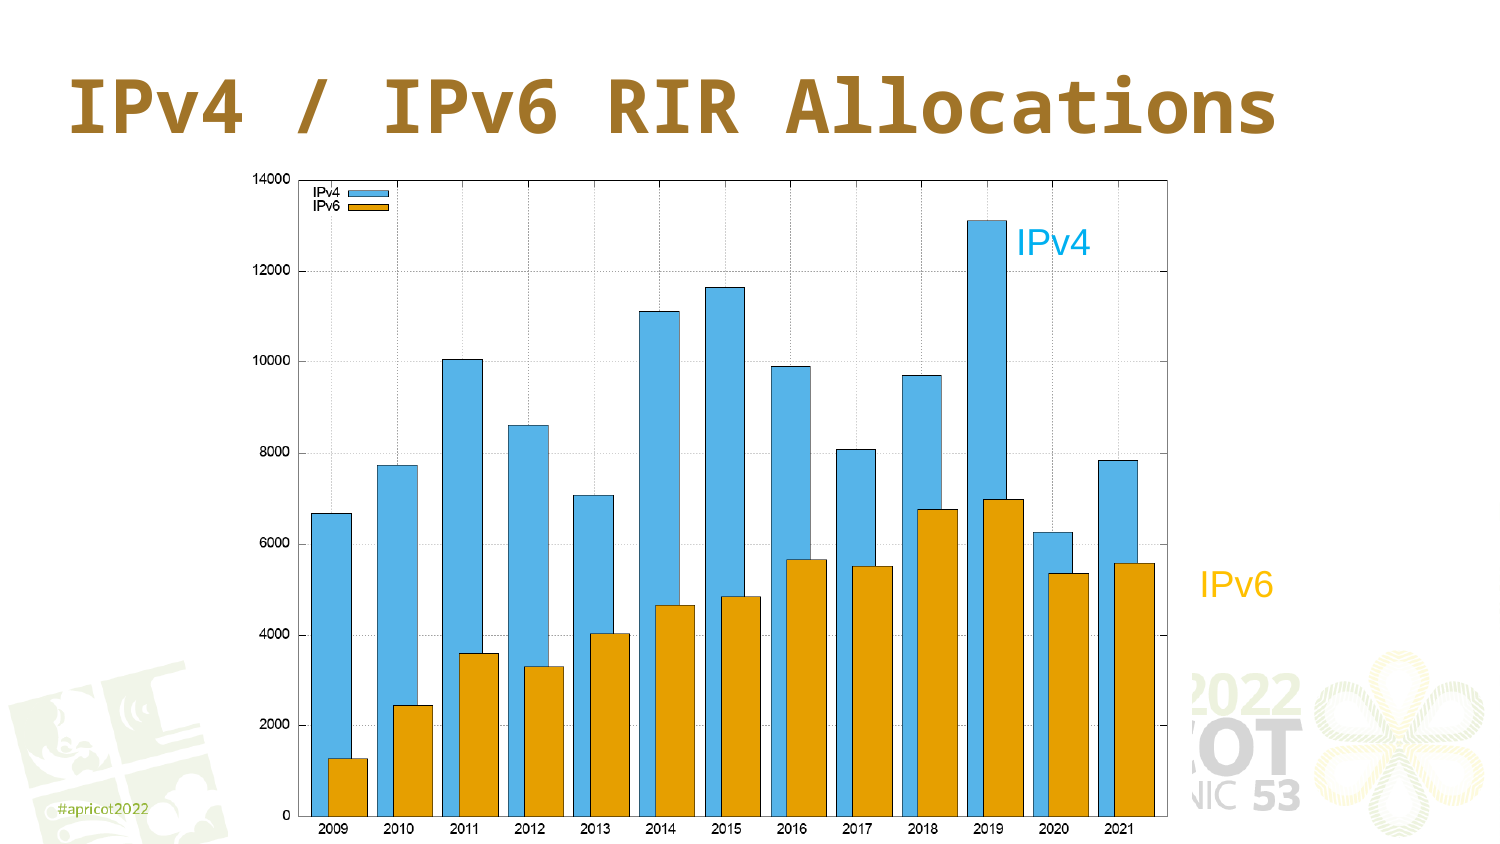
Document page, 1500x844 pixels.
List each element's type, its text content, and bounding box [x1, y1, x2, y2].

title IPv4 / IPv6 RIR Allocations [64, 33, 1436, 175]
text_box IPv6 [1197, 552, 1283, 613]
picture [0, 0, 1500, 844]
text_box [1197, 637, 1500, 844]
